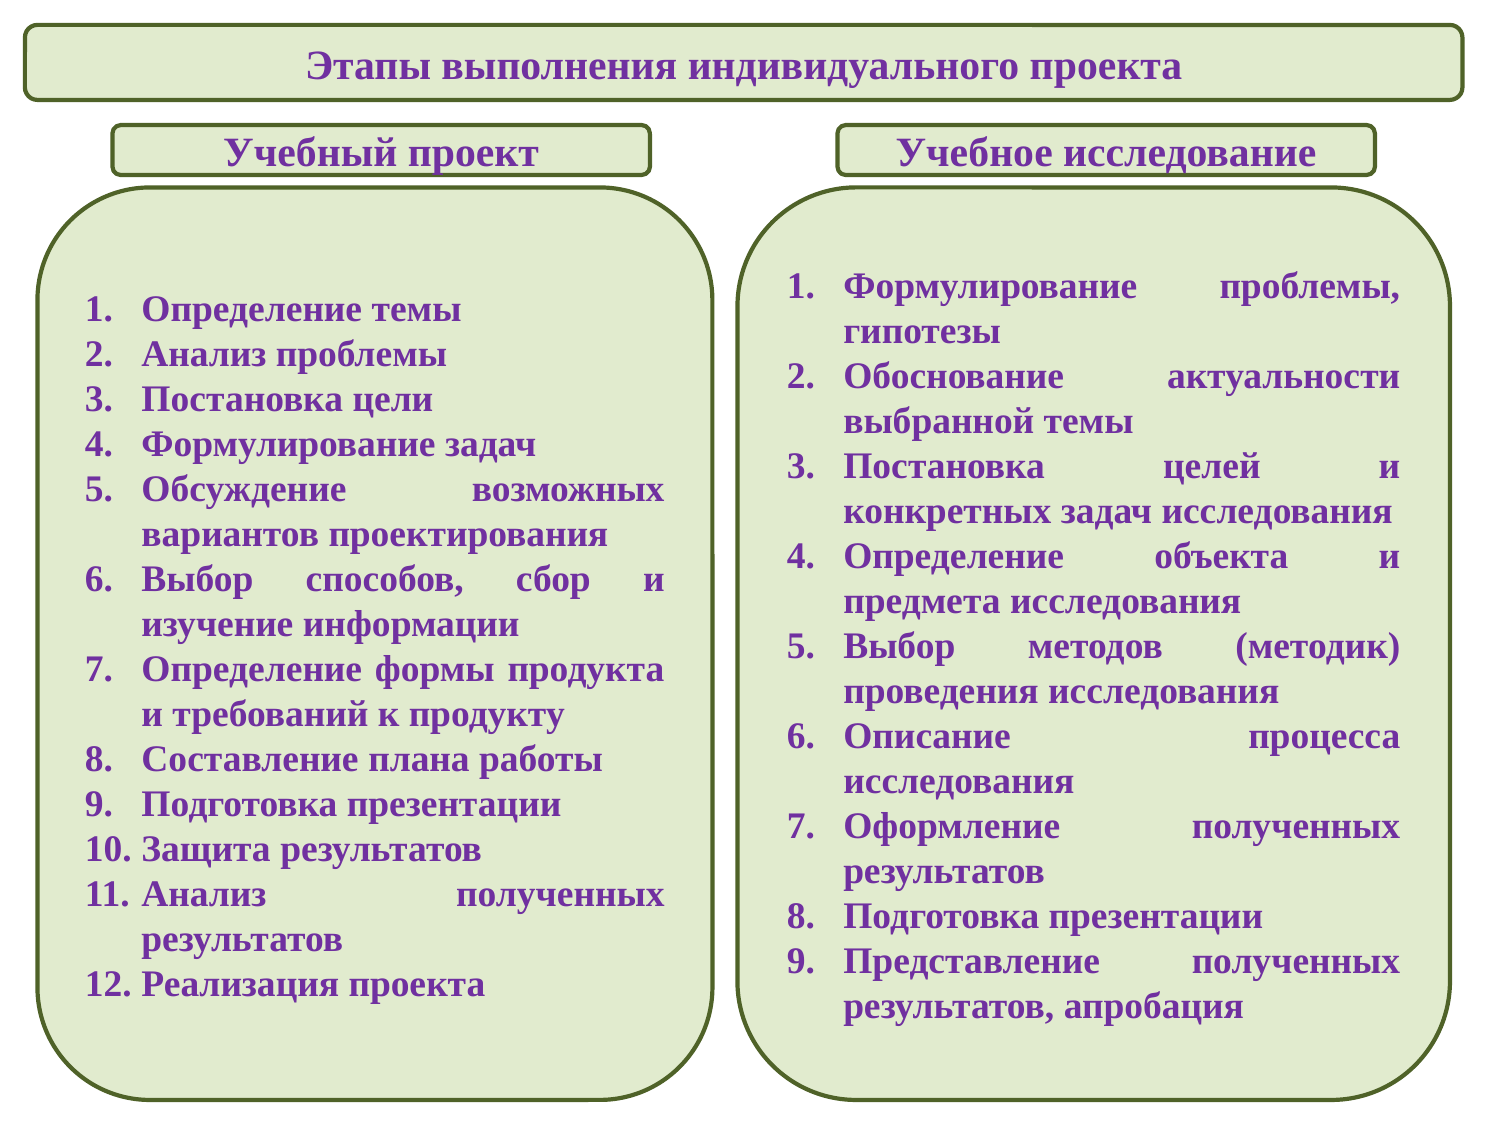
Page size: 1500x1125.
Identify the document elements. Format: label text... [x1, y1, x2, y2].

text_box Этапы выполнения индивидуального проекта [22, 22, 1465, 103]
text_box Учебный проект [110, 122, 653, 178]
text_box Определение темы Анализ проблемы Постановка цели Формулирование задач Обсуждение возможных вариантов проектирования Выбор способов, сбор и изучение информации Определение формы продукта и требований к продукту Составление плана работы Подготовка презентации Защита результатов Анализ полученных результатов Реализация проекта [35, 185, 715, 1103]
text_box Учебное исследование [835, 122, 1378, 178]
text_box Формулирование проблемы, гипотезы Обоснование актуальности выбранной темы Постановка целей и конкретных задач исследования Определение объекта и предмета исследования Выбор методов (методик) проведения исследования Описание процесса исследования Оформление полученных результатов Подготовка презентации Представление полученных результатов, апробация [735, 185, 1453, 1103]
